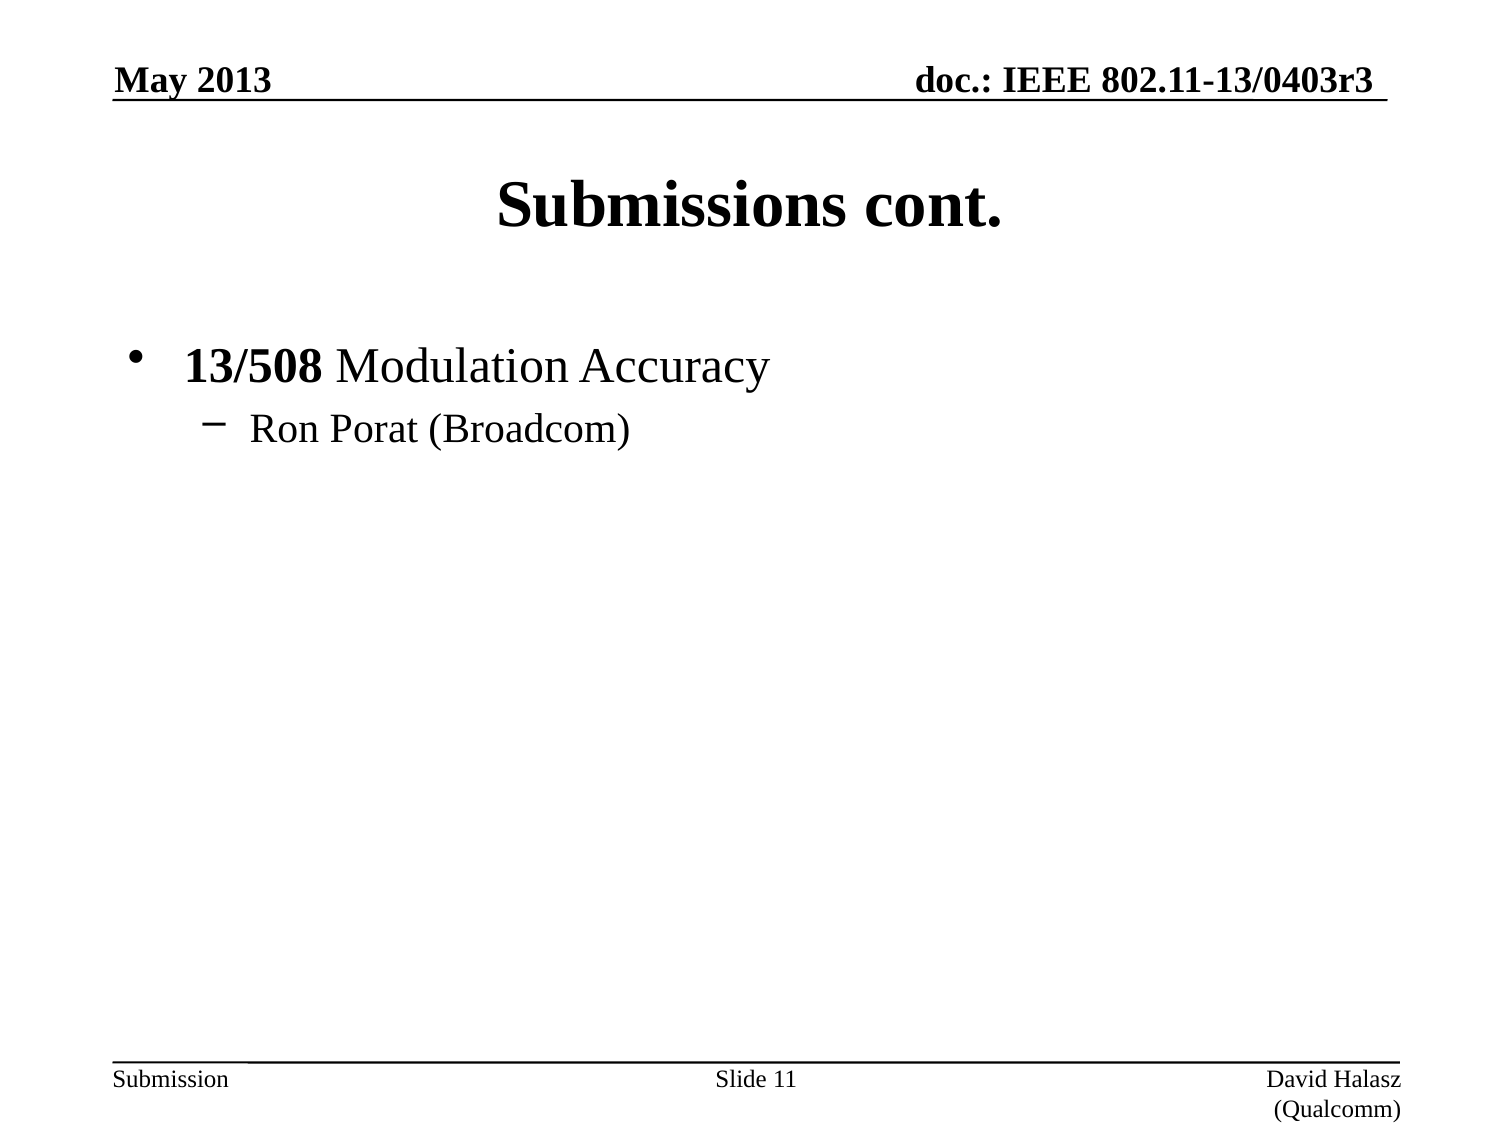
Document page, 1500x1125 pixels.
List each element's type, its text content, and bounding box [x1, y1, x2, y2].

slide_number Slide 11 [712, 1061, 800, 1093]
footer David Halasz (Qualcomm) [1264, 1061, 1402, 1093]
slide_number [114, 54, 333, 101]
list 13/508 Modulation Accuracy Ron Porat (Broadcom) [112, 324, 1388, 1001]
title Submissions cont. [112, 112, 1388, 288]
